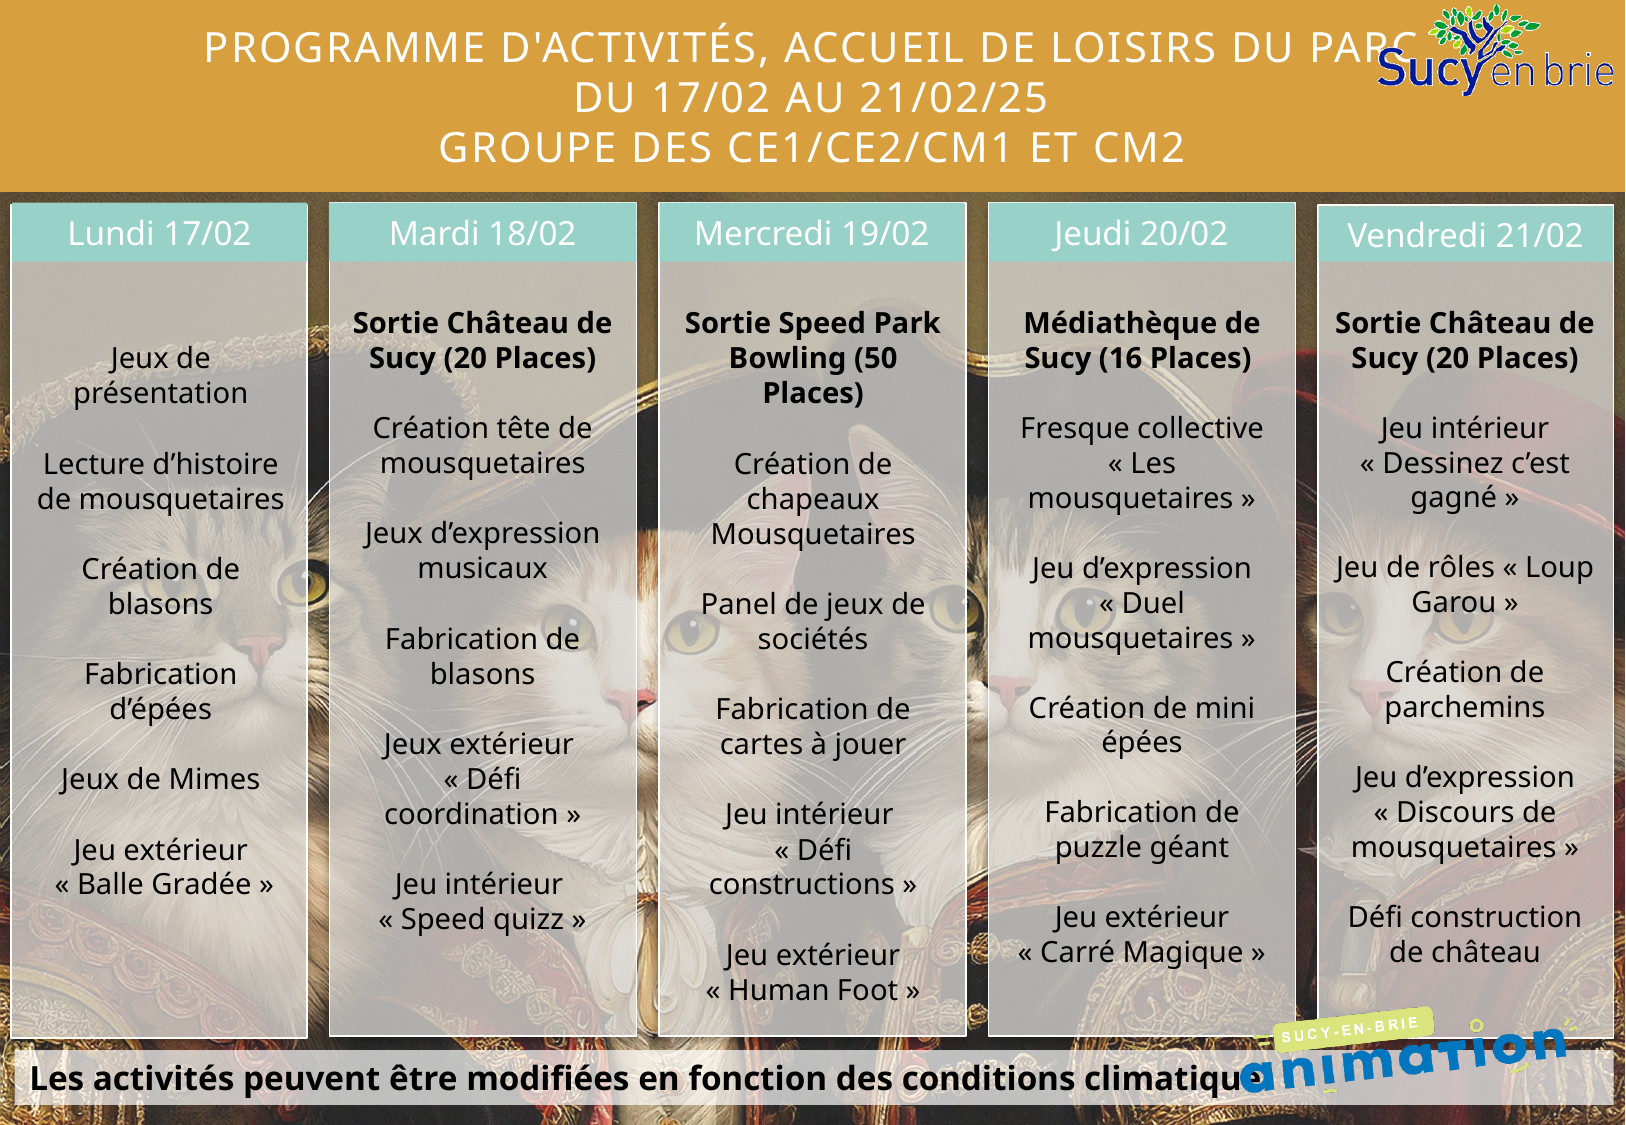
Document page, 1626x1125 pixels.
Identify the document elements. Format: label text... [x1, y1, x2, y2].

list Vendredi 21/02 [1318, 206, 1613, 262]
picture [1376, 4, 1613, 97]
list Jeudi 20/02 [989, 202, 1294, 262]
list Jeux de présentation Lecture d’histoire de mousquetaires Création de blasons Fabrication d’épées Jeux de Mimes Jeu extérieur « Balle Gradée » [14, 261, 308, 1038]
list Mardi 18/02 [328, 202, 637, 262]
list Mercredi 19/02 [659, 202, 965, 262]
picture [1239, 1006, 1578, 1094]
list Sortie Speed Park Bowling (50 Places) Création de chapeaux Mousquetaires Panel de jeux de sociétés Fabrication de cartes à jouer Jeu intérieur « Défi constructions » Jeu extérieur « Human Foot » [659, 261, 967, 1038]
list Sortie Château de Sucy (20 Places) Jeu intérieur « Dessinez c’est gagné » Jeu de rôles « Loup Garou » Création de parchemins Jeu d’expression « Discours de mousquetaires » Défi construction de château [1317, 261, 1613, 1038]
title Programme d'activités, accueil de loisirs du parc du 17/02 au 21/02/25 Groupe des ce1/ce2/cm1 et cm2 [0, 0, 1625, 192]
list Sortie Château de Sucy (20 Places) Création tête de mousquetaires Jeux d’expression musicaux Fabrication de blasons Jeux extérieur « Défi coordination » Jeu intérieur « Speed quizz » [328, 262, 637, 1038]
list Médiathèque de Sucy (16 Places) Fresque collective « Les mousquetaires » Jeu d’expression « Duel mousquetaires » Création de mini épées Fabrication de puzzle géant Jeu extérieur « Carré Magique » [990, 262, 1294, 1038]
list Les activités peuvent être modifiées en fonction des conditions climatique [14, 1050, 1614, 1105]
list Lundi 17/02 [12, 202, 307, 262]
